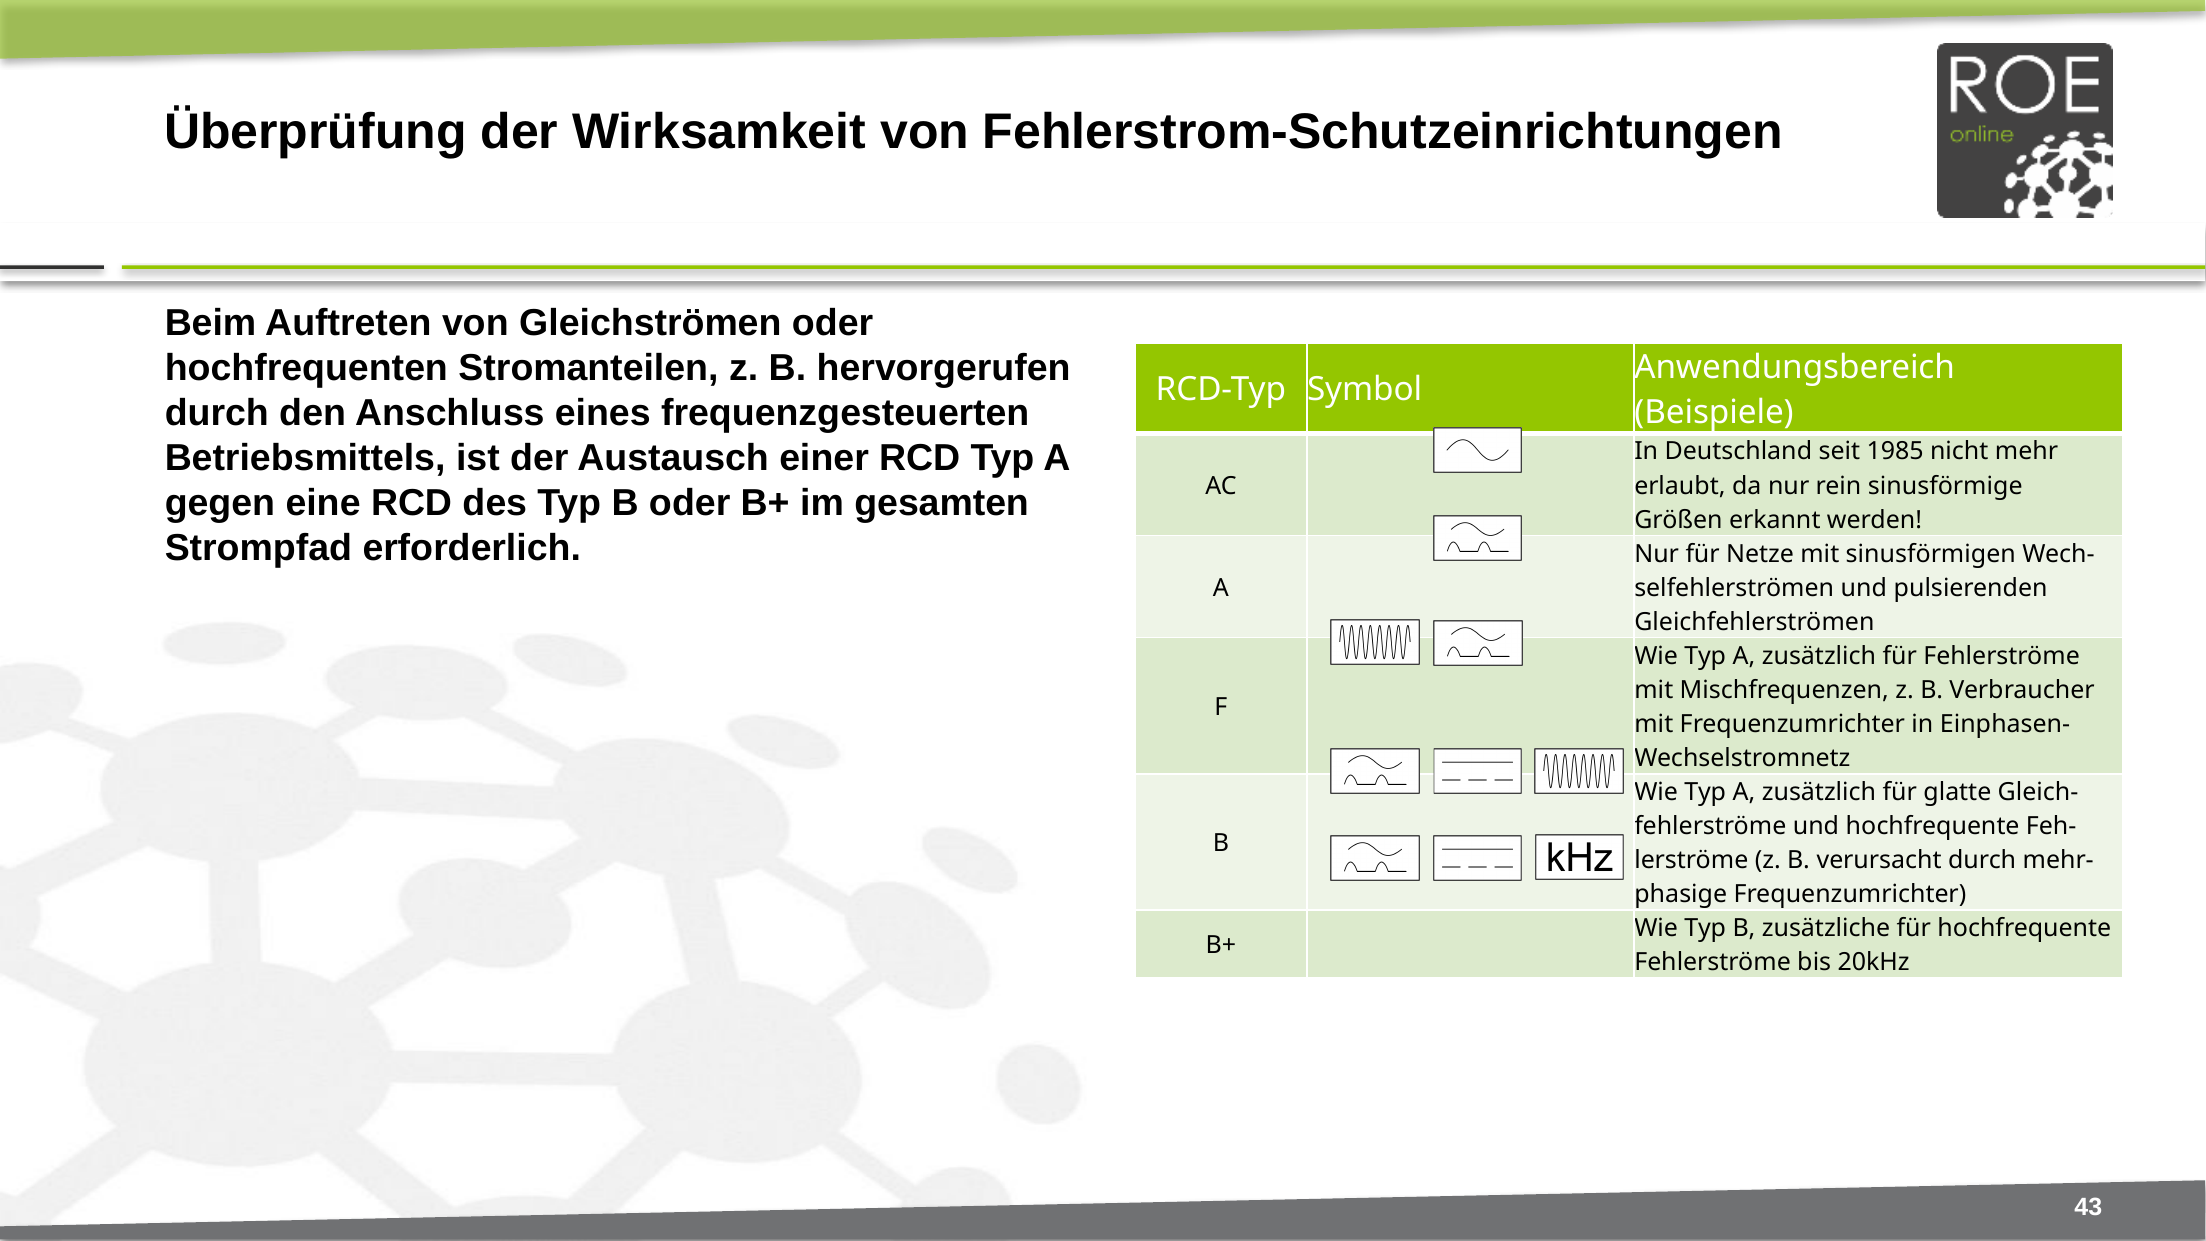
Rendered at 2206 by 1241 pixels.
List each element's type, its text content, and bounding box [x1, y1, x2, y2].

table_cell Wie Typ B, zusätzliche für hochfrequente Fehlerströme bis 20kHz [1635, 911, 2122, 977]
table_header Anwendungsbereich (Beispiele) [1635, 344, 2122, 431]
picture [1330, 835, 1420, 881]
picture [1534, 834, 1625, 881]
picture [1330, 618, 1420, 665]
table_header RCD-Typ [1136, 344, 1306, 431]
picture [1433, 619, 1523, 666]
picture [1937, 43, 2113, 218]
picture [1432, 515, 1523, 561]
table_cell A [1136, 536, 1306, 637]
table_cell B [1136, 775, 1306, 909]
table_cell [1308, 775, 1633, 909]
picture [1433, 835, 1523, 881]
table_cell Nur für Netze mit sinusförmigen Wech- selfehlerströmen und pulsierenden Gleichfehlerströmen [1635, 536, 2122, 637]
slide_number 43 [2023, 1183, 2153, 1228]
table_cell Wie Typ A, zusätzlich für Fehlerströme mit Mischfrequenzen, z. B. Verbraucher mit Frequenzumrichter in Einphasen- Wechselstromnetz [1635, 638, 2122, 773]
list Beim Auftreten von Gleichströmen oder hochfrequenten Stromanteilen, z. B. hervorgerufen durch den Anschluss eines frequenzgesteuerten Betriebsmittels, ist der Austausch einer RCD Typ A gegen eine RCD des Typ B oder B+ im gesamten Strompfad erforderlich. [147, 289, 1103, 1103]
table_cell [1308, 536, 1633, 637]
table_cell In Deutschland seit 1985 nicht mehr erlaubt, da nur rein sinusförmige Größen erkannt werden! [1635, 436, 2122, 535]
table_header Symbol [1308, 344, 1633, 431]
picture [1534, 748, 1624, 795]
table_cell [1308, 638, 1633, 773]
picture [1330, 748, 1420, 795]
table_cell B+ [1136, 911, 1306, 977]
table_cell [1308, 911, 1633, 977]
table_cell [1308, 436, 1633, 535]
table_cell F [1136, 638, 1306, 773]
picture [1433, 748, 1523, 795]
picture [1433, 427, 1523, 473]
table_cell Wie Typ A, zusätzlich für glatte Gleich- fehlerströme und hochfrequente Feh- lerströme (z. B. verursacht durch mehr- phasige Frequenzumrichter) [1635, 775, 2122, 909]
title Überprüfung der Wirksamkeit von Fehlerstrom-Schutzeinrichtungen [146, 41, 1878, 221]
table_cell AC [1136, 436, 1306, 535]
